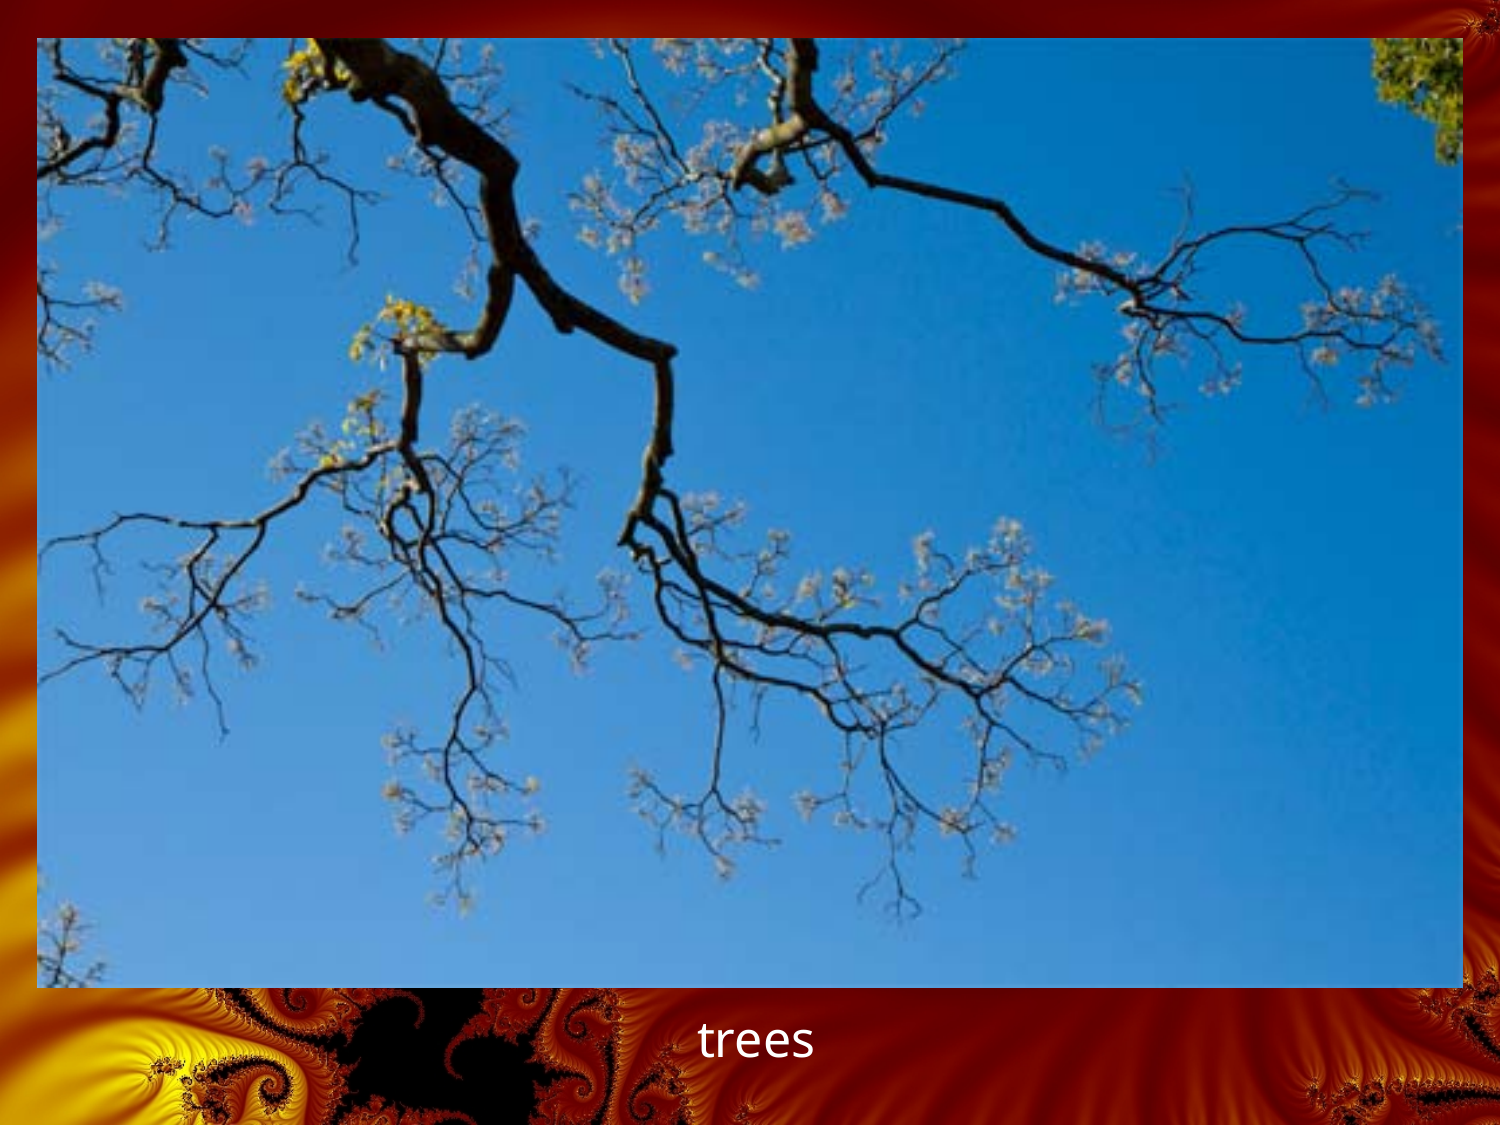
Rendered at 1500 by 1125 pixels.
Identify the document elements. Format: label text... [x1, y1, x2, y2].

picture [0, 0, 1500, 1125]
text_box trees [87, 999, 1425, 1100]
